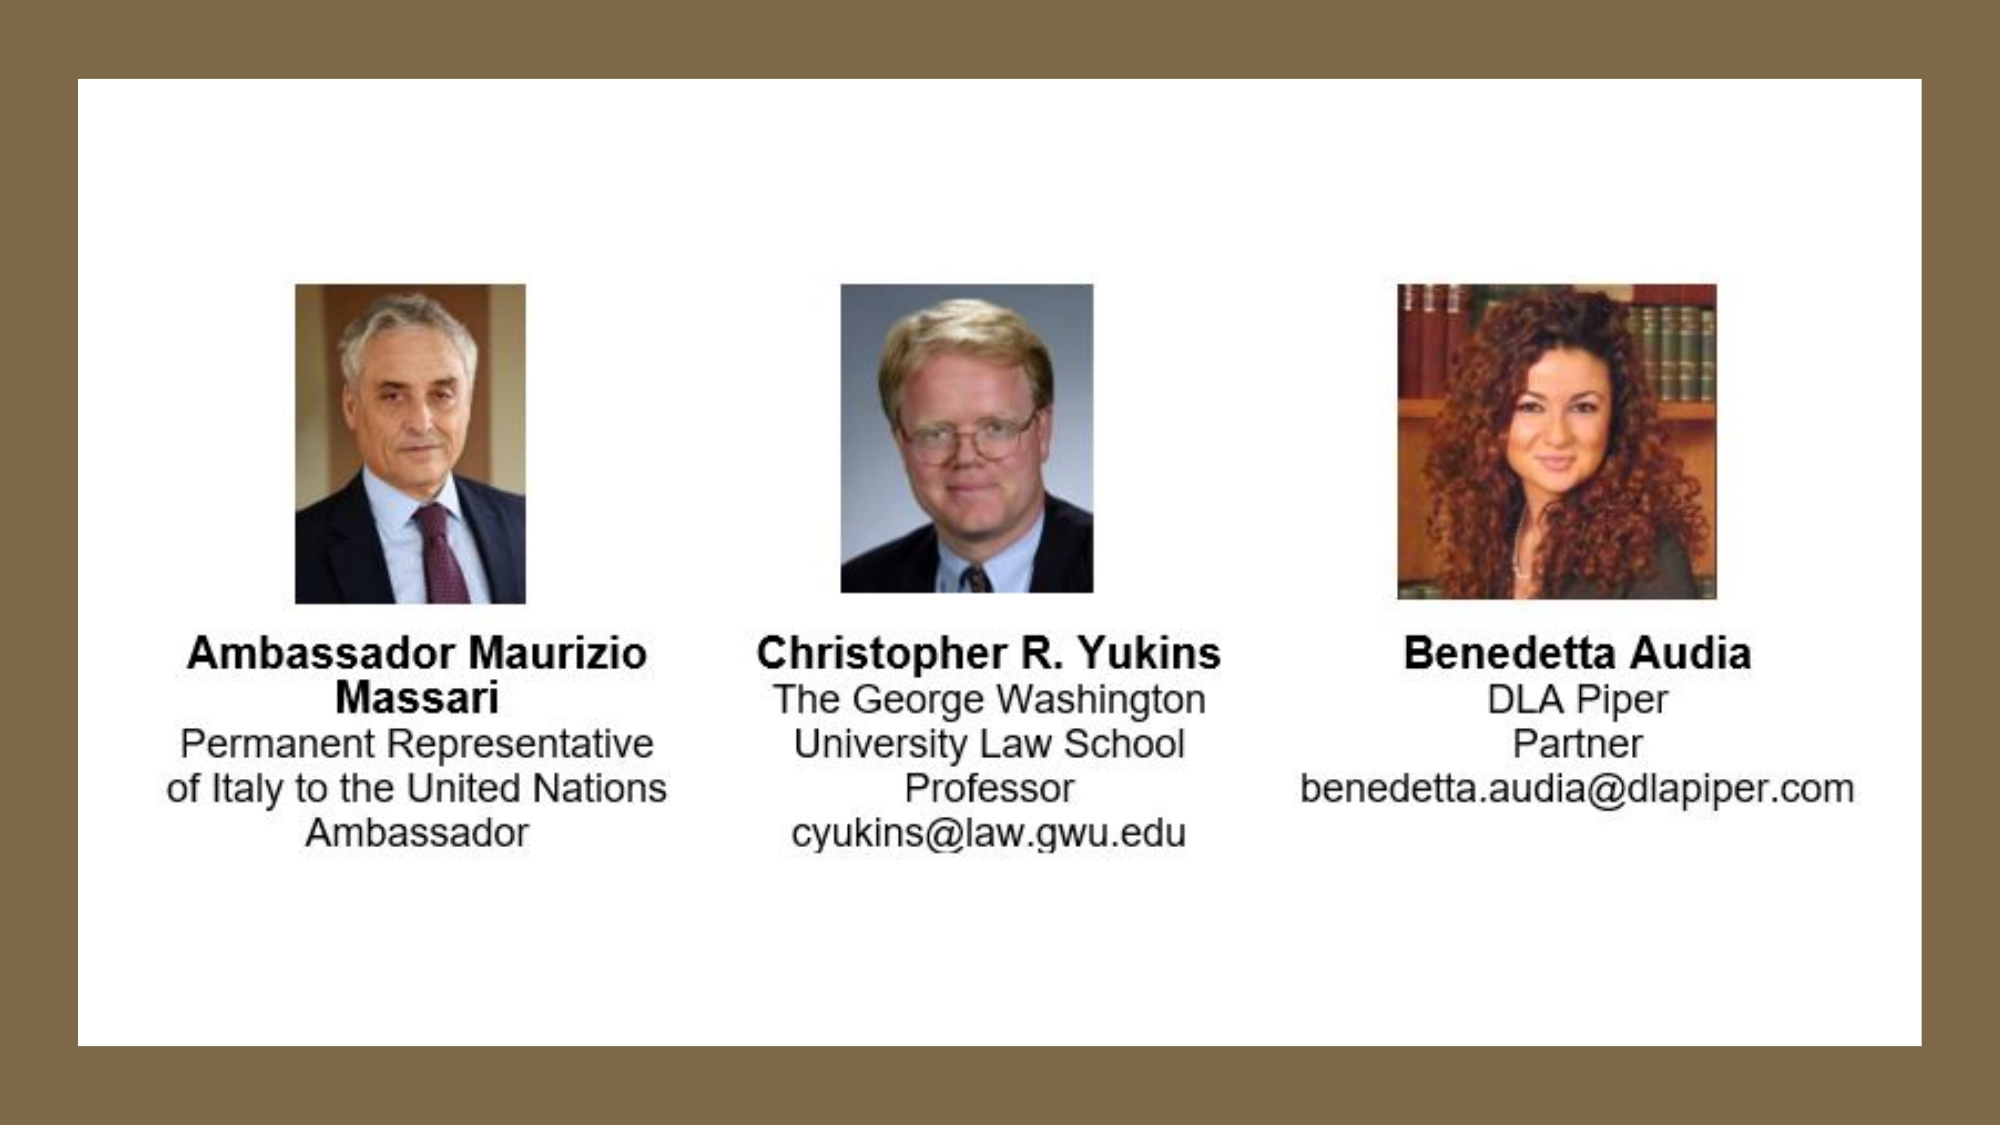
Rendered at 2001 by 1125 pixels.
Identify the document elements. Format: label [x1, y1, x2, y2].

text_box [0, 0, 2000, 1125]
picture [105, 238, 1895, 887]
text_box [77, 78, 1923, 1047]
